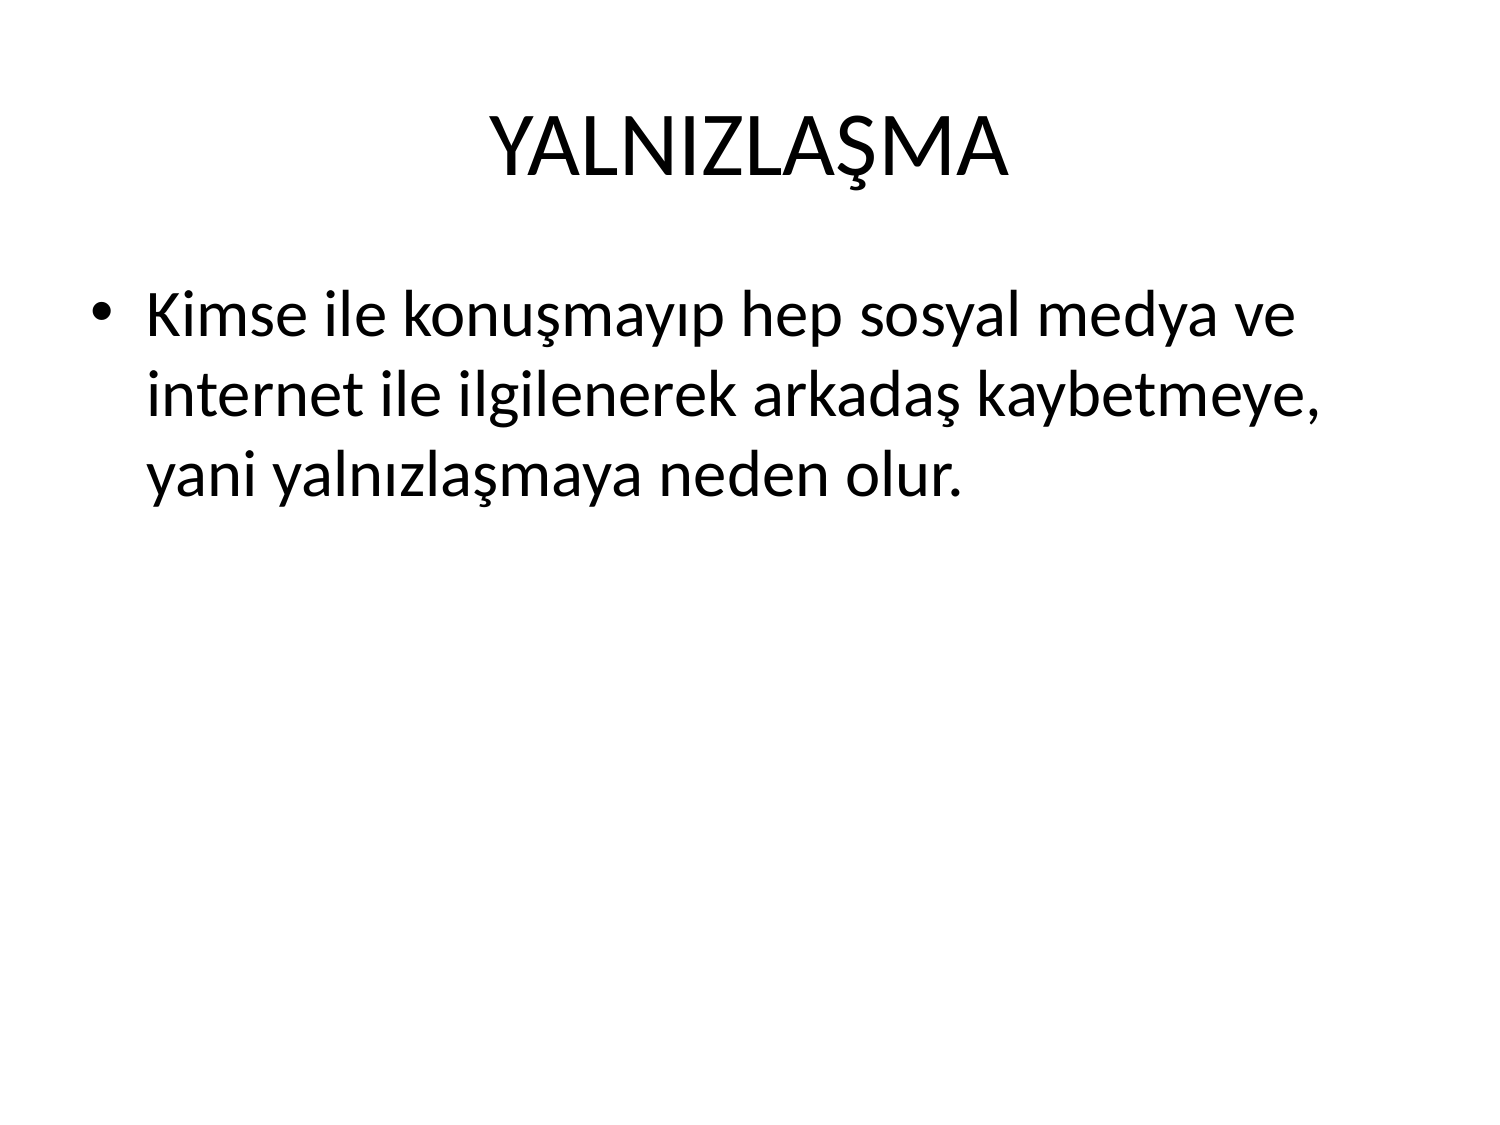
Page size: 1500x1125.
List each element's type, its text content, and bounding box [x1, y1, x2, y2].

list Kimse ile konuşmayıp hep sosyal medya ve internet ile ilgilenerek arkadaş kaybetmeye, yani yalnızlaşmaya neden olur. [75, 262, 1425, 1005]
title YALNIZLAŞMA [75, 45, 1425, 233]
